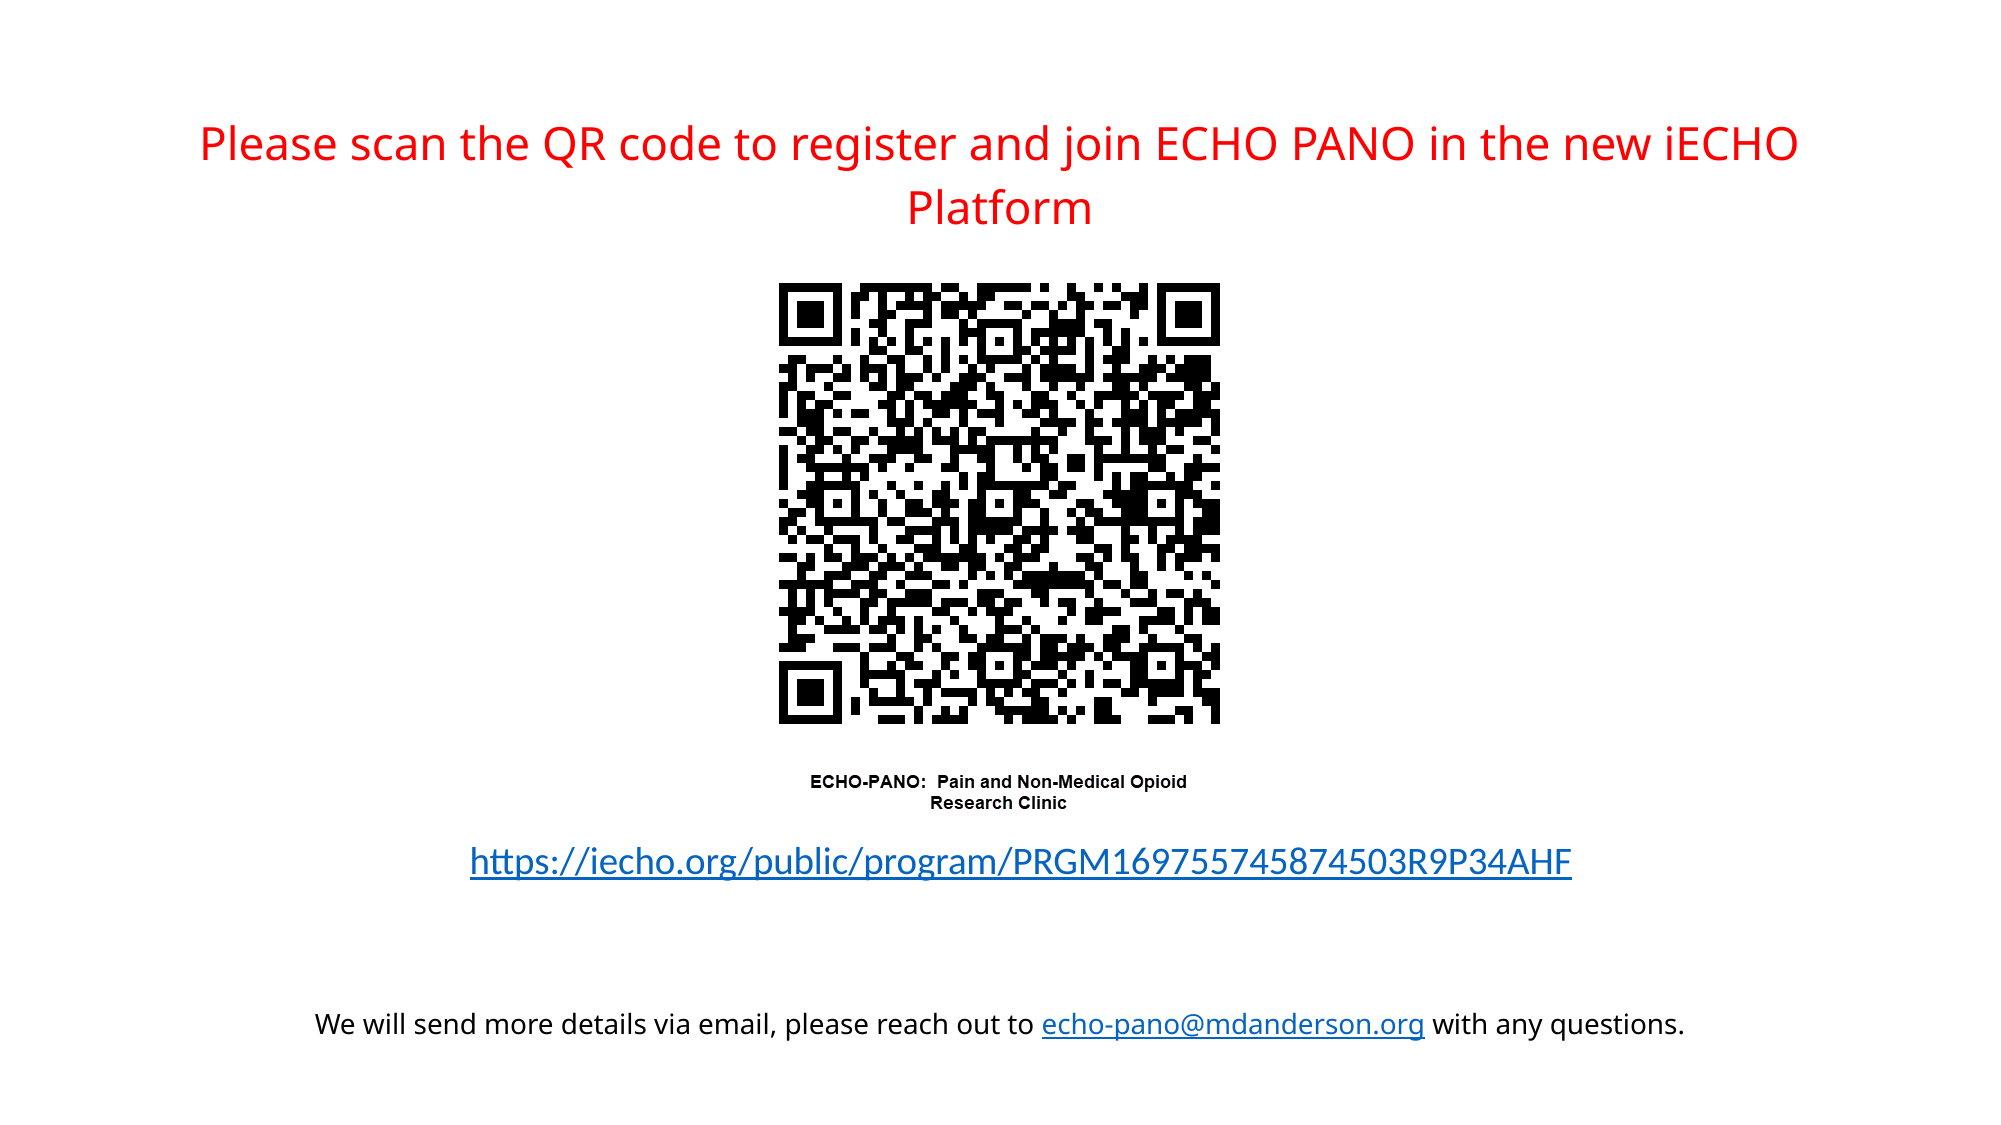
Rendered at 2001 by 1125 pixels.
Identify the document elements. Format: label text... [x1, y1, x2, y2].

text_box We will send more details via email, please reach out to echo-pano@mdanderson.org with any questions. [299, 999, 1700, 1053]
picture [750, 254, 1250, 823]
text_box https://iecho.org/public/program/PRGM169755745874503R9P34AHF [416, 828, 1625, 937]
text_box Please scan the QR code to register and join ECHO PANO in the new iECHO Platform [164, 105, 1836, 298]
